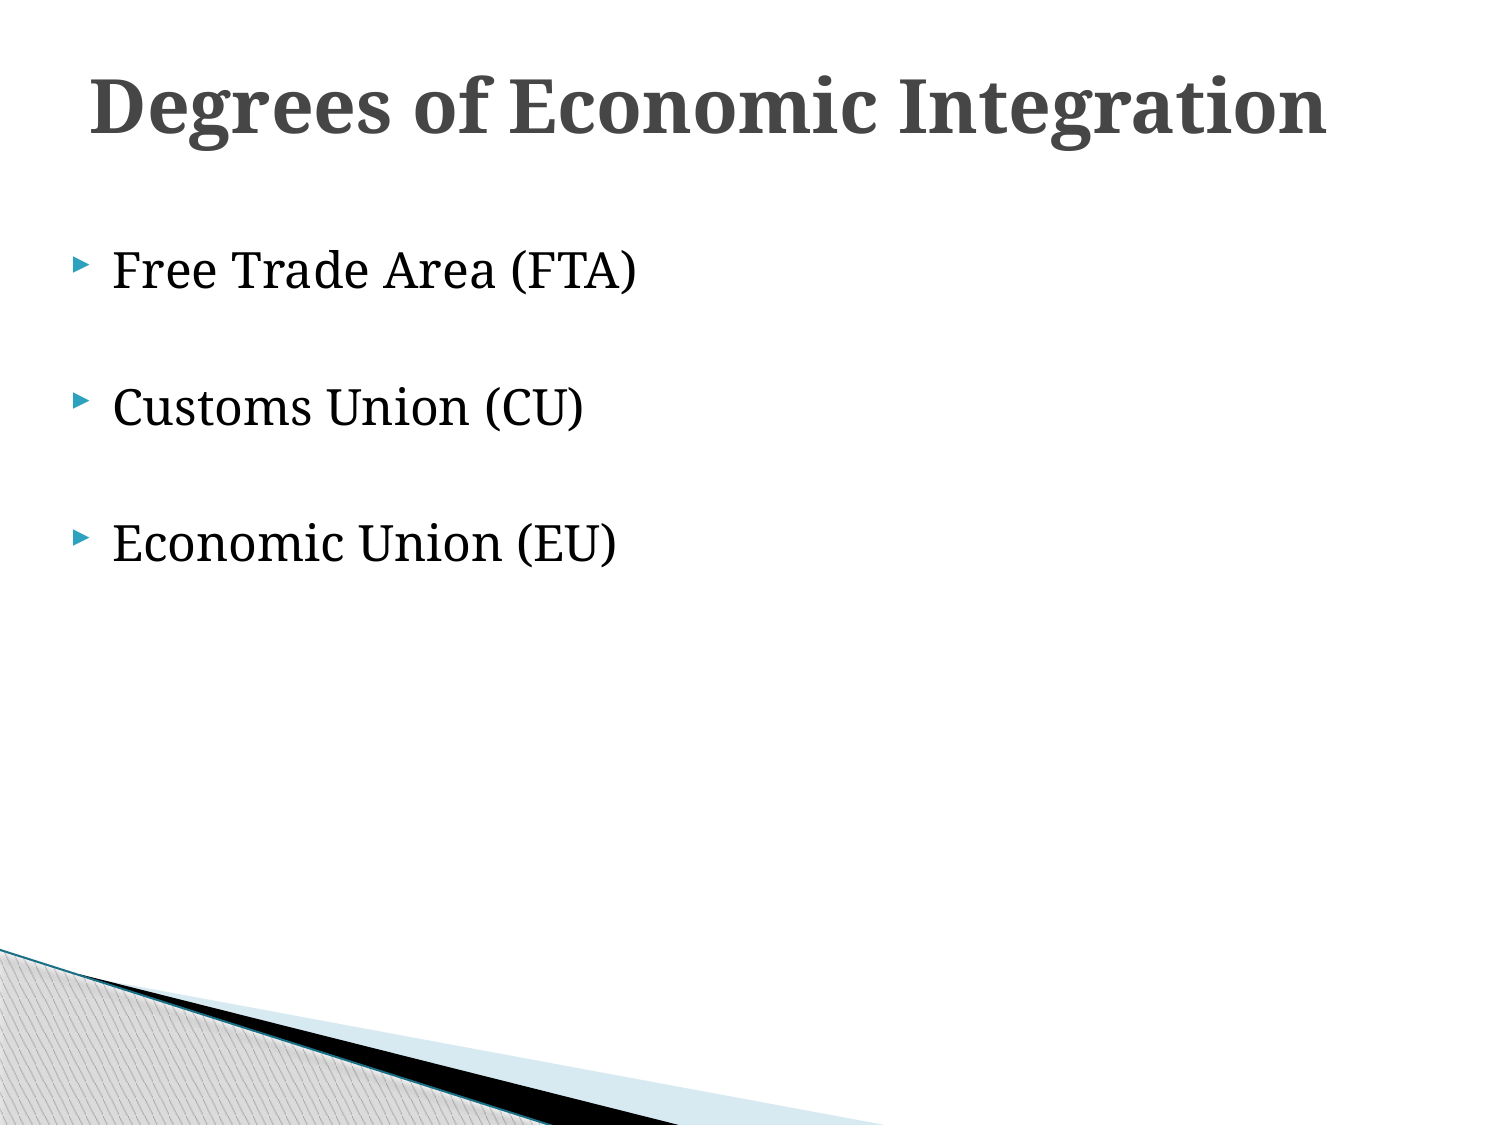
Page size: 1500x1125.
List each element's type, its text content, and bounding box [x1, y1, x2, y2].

title Degrees of Economic Integration [75, 45, 1425, 163]
list Free Trade Area (FTA) Customs Union (CU) Economic Union (EU) [37, 162, 1463, 1088]
